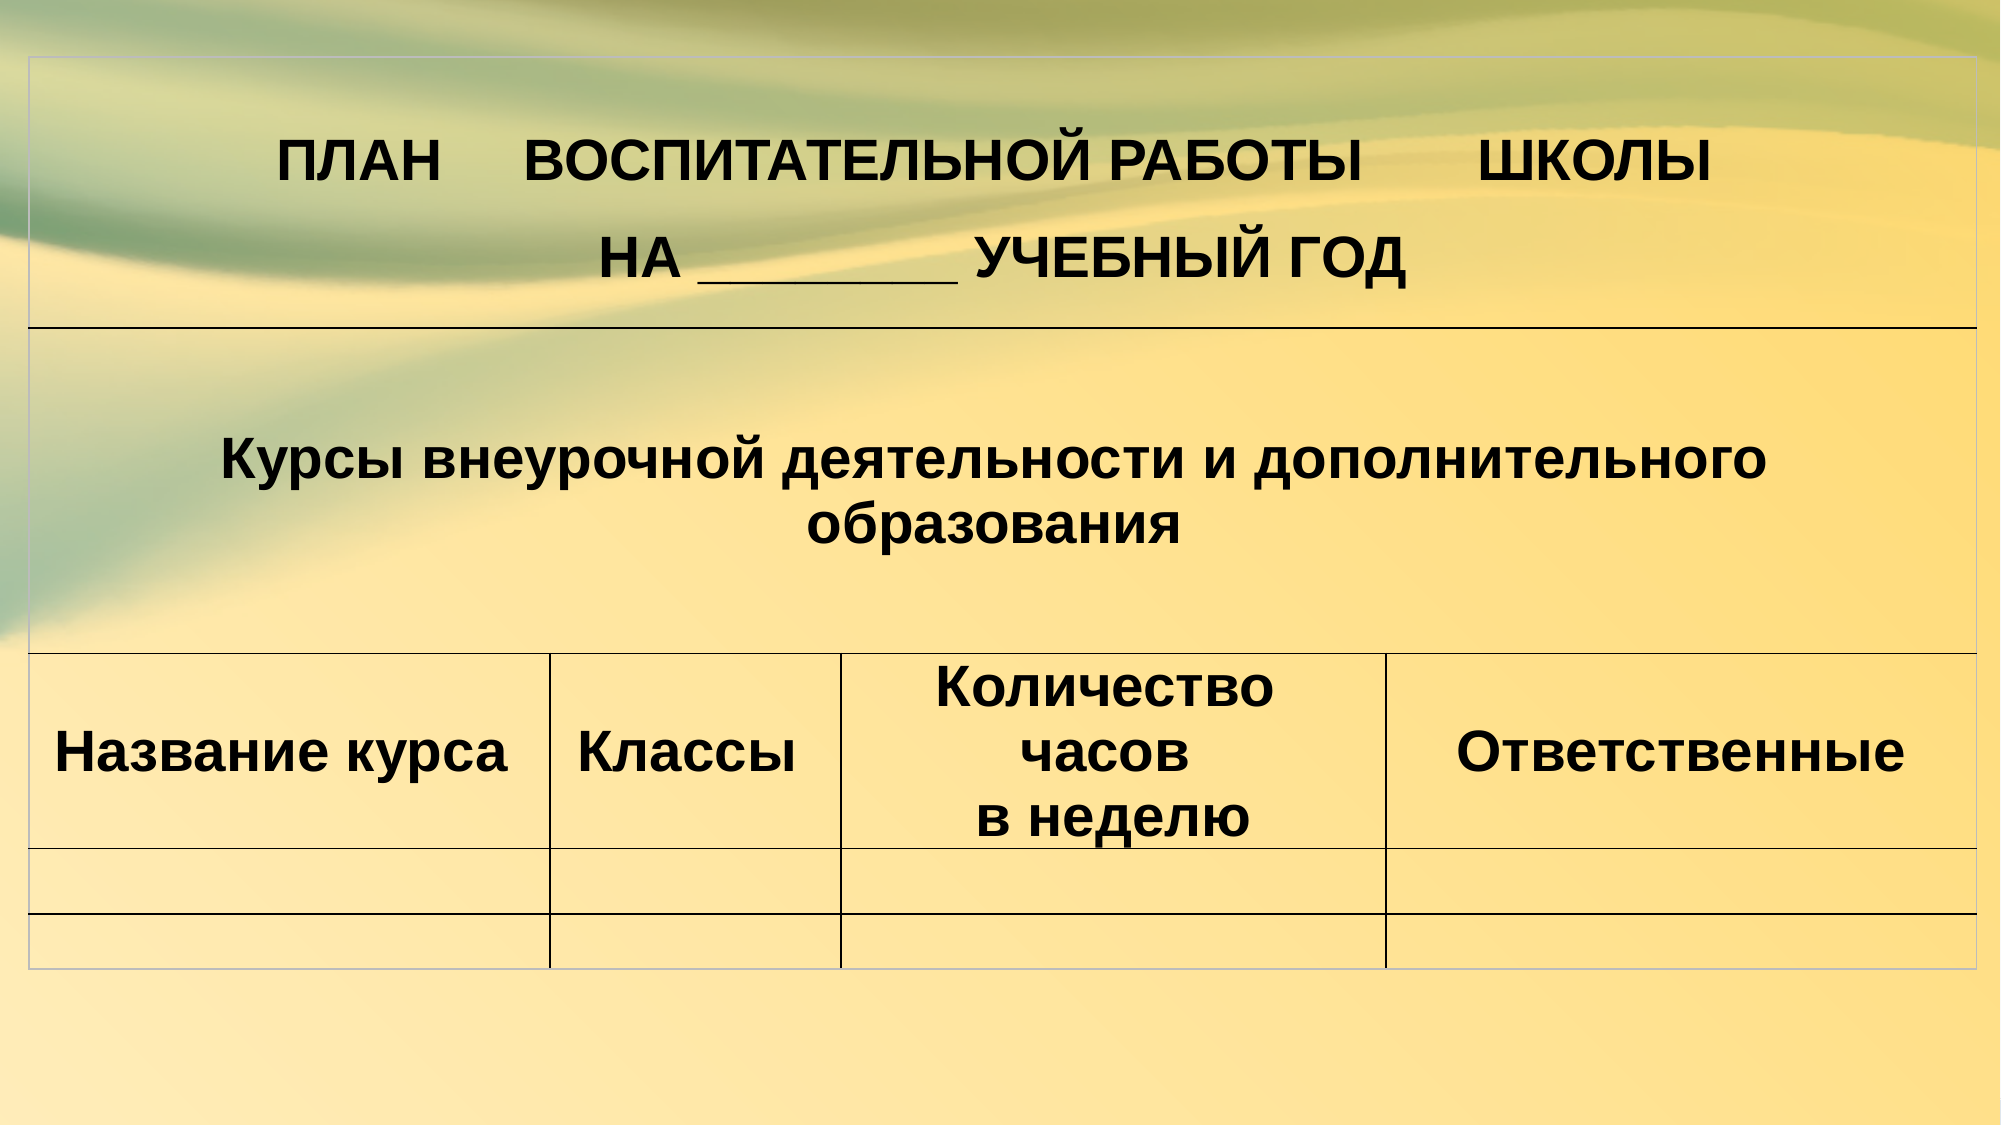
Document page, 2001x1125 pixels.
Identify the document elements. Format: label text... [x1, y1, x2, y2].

table_cell Количество часов в неделю [842, 654, 1385, 848]
table_cell Ответственные [1387, 654, 1976, 848]
table_cell [551, 915, 840, 968]
table_cell [1387, 915, 1976, 968]
text_box [0, 0, 2000, 1125]
table_cell Название курса [30, 654, 549, 848]
table_cell Классы [551, 654, 840, 848]
table_cell [842, 849, 1385, 913]
table_cell [1387, 849, 1976, 913]
table_cell [842, 915, 1385, 968]
table_cell [30, 849, 549, 913]
table_cell [551, 849, 840, 913]
table_cell Курсы внеурочной деятельности и дополнительного образования [30, 329, 1976, 653]
table_header План воспитательной работы школы на ________ учебный год [30, 58, 1976, 327]
table_cell [30, 915, 549, 968]
